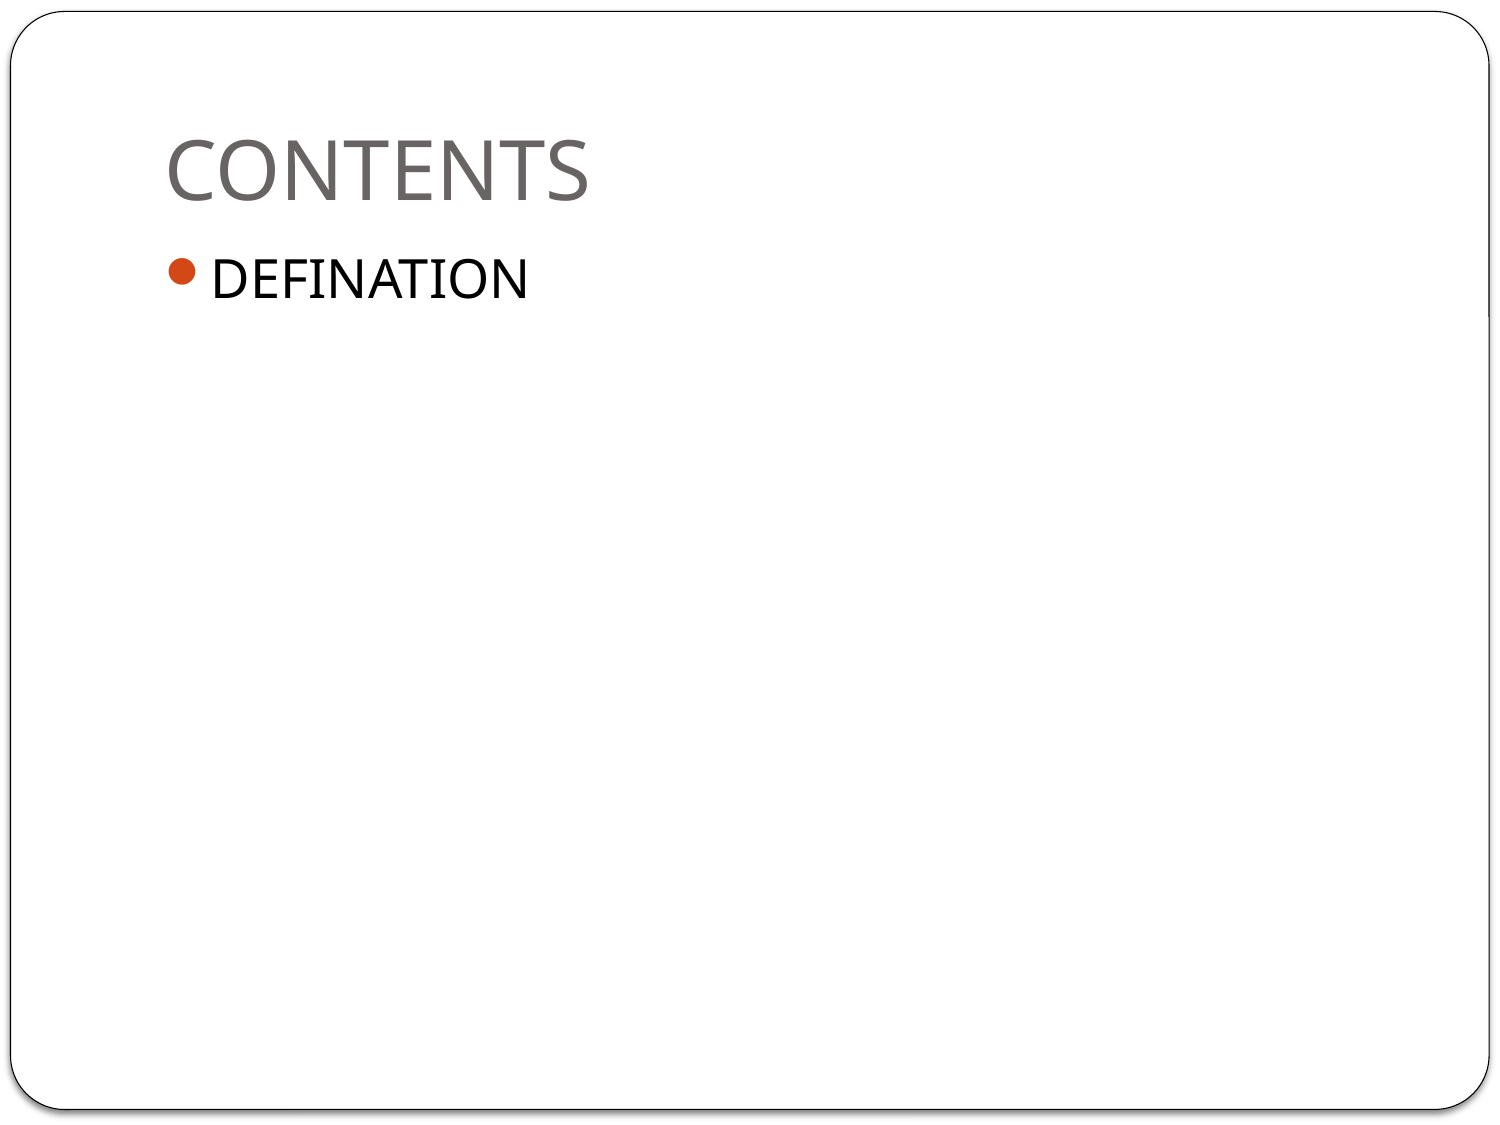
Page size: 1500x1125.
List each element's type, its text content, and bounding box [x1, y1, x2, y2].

list DEFINATION [150, 237, 1425, 988]
title CONTENTS [150, 45, 1425, 233]
